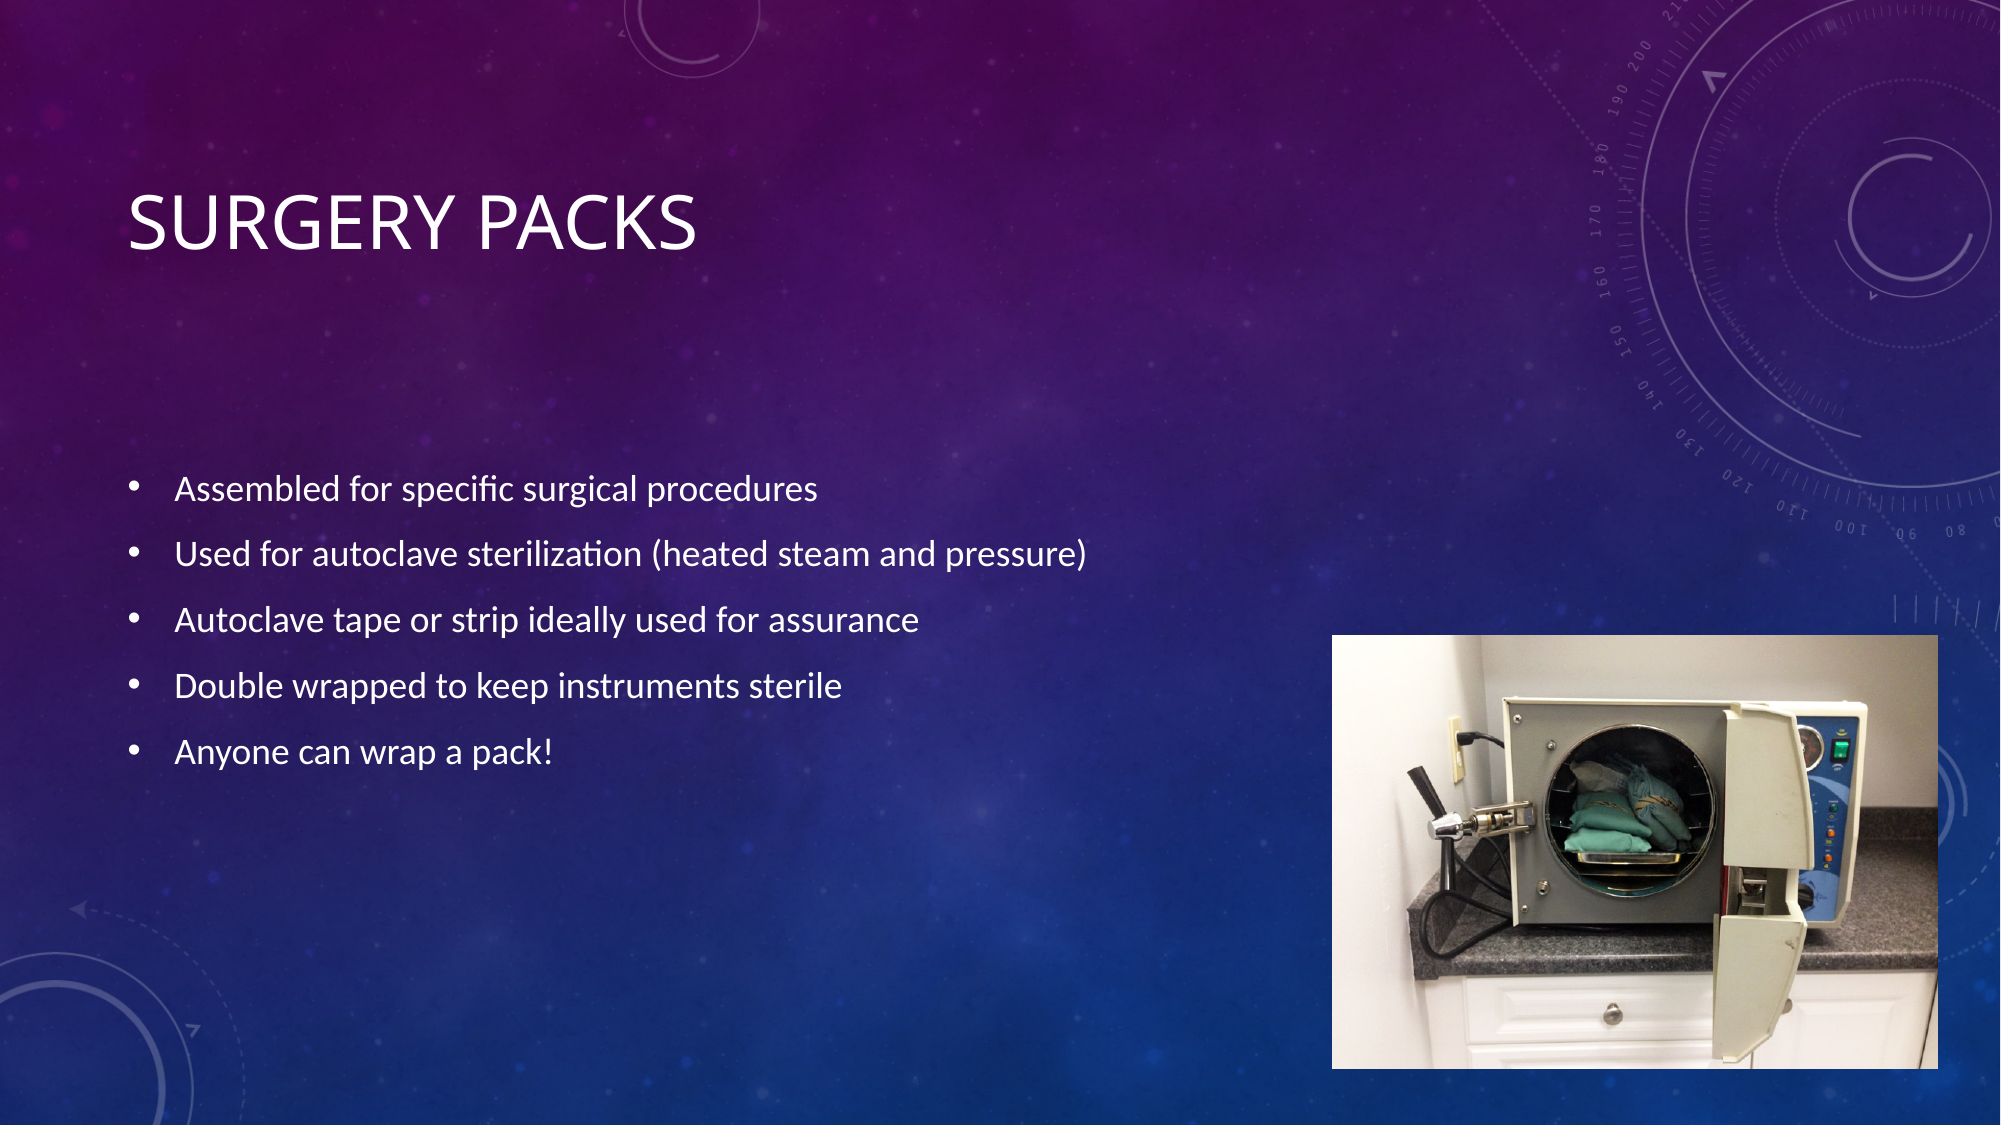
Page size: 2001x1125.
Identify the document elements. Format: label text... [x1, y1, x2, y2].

picture [0, 0, 2001, 1125]
title Surgery Packs [112, 99, 1775, 339]
list Assembled for specific surgical procedures Used for autoclave sterilization (heated steam and pressure) Autoclave tape or strip ideally used for assurance Double wrapped to keep instruments sterile Anyone can wrap a pack! [112, 351, 1775, 950]
